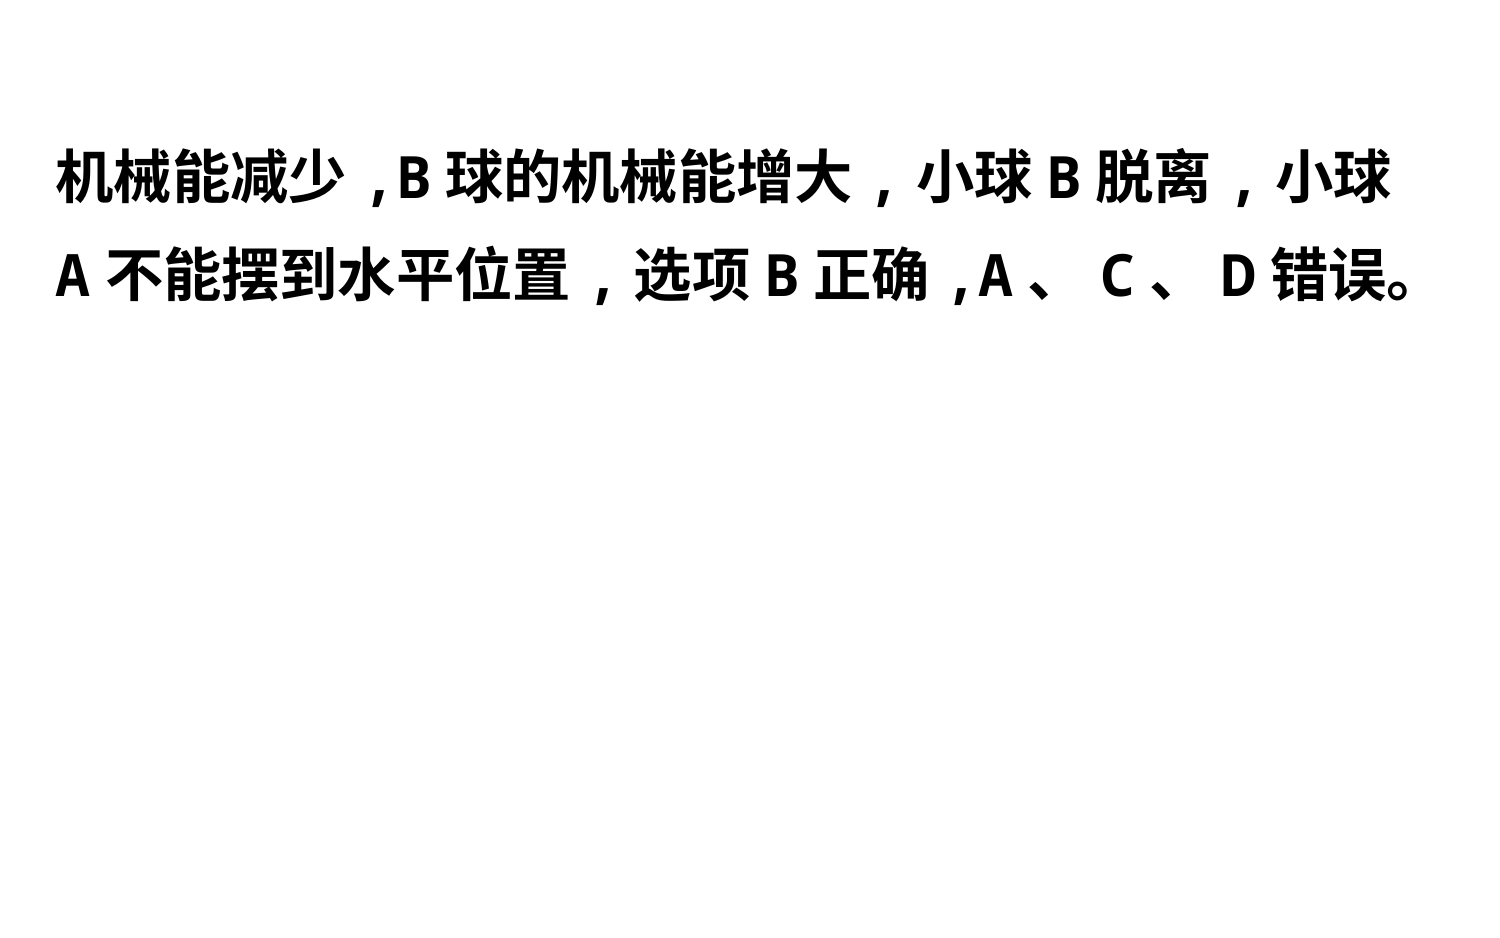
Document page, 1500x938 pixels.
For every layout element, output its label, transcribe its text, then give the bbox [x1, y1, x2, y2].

text_box 机械能减少,B球的机械能增大,小球B脱离,小球A不能摆到水平位置,选项B正确,A、C、D错误。 [41, 105, 1429, 316]
